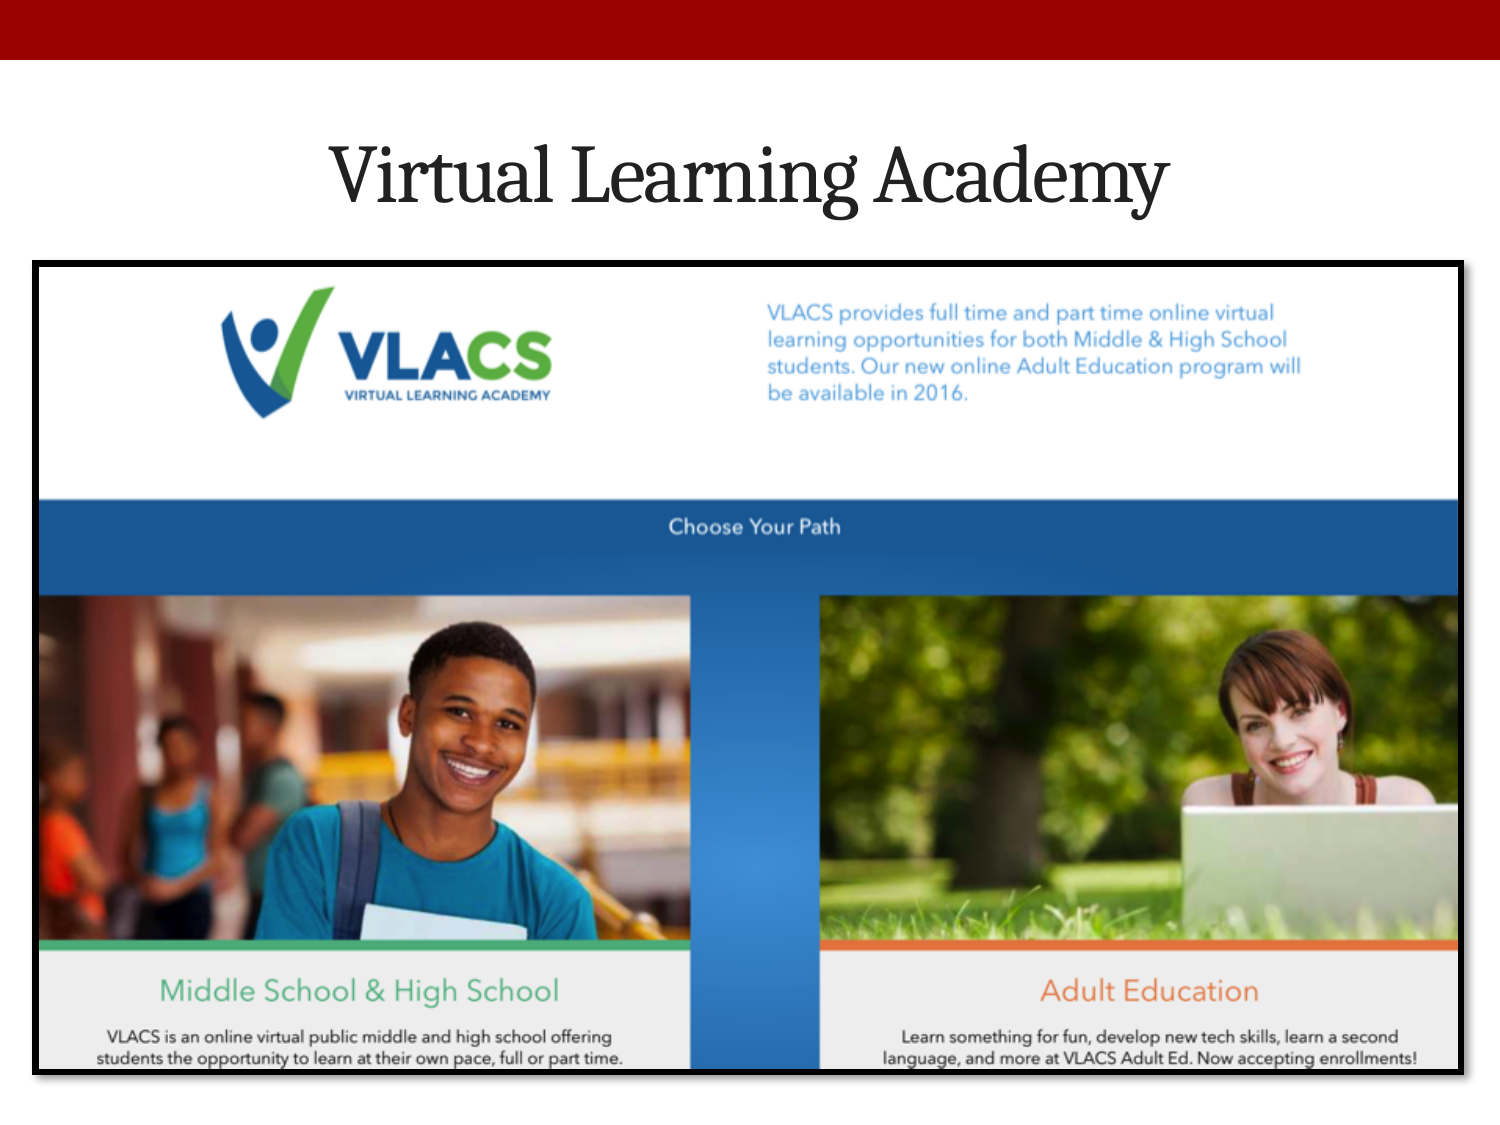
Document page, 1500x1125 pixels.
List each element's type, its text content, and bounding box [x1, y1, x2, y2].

picture [38, 266, 1459, 1070]
title Virtual Learning Academy [75, 87, 1425, 250]
